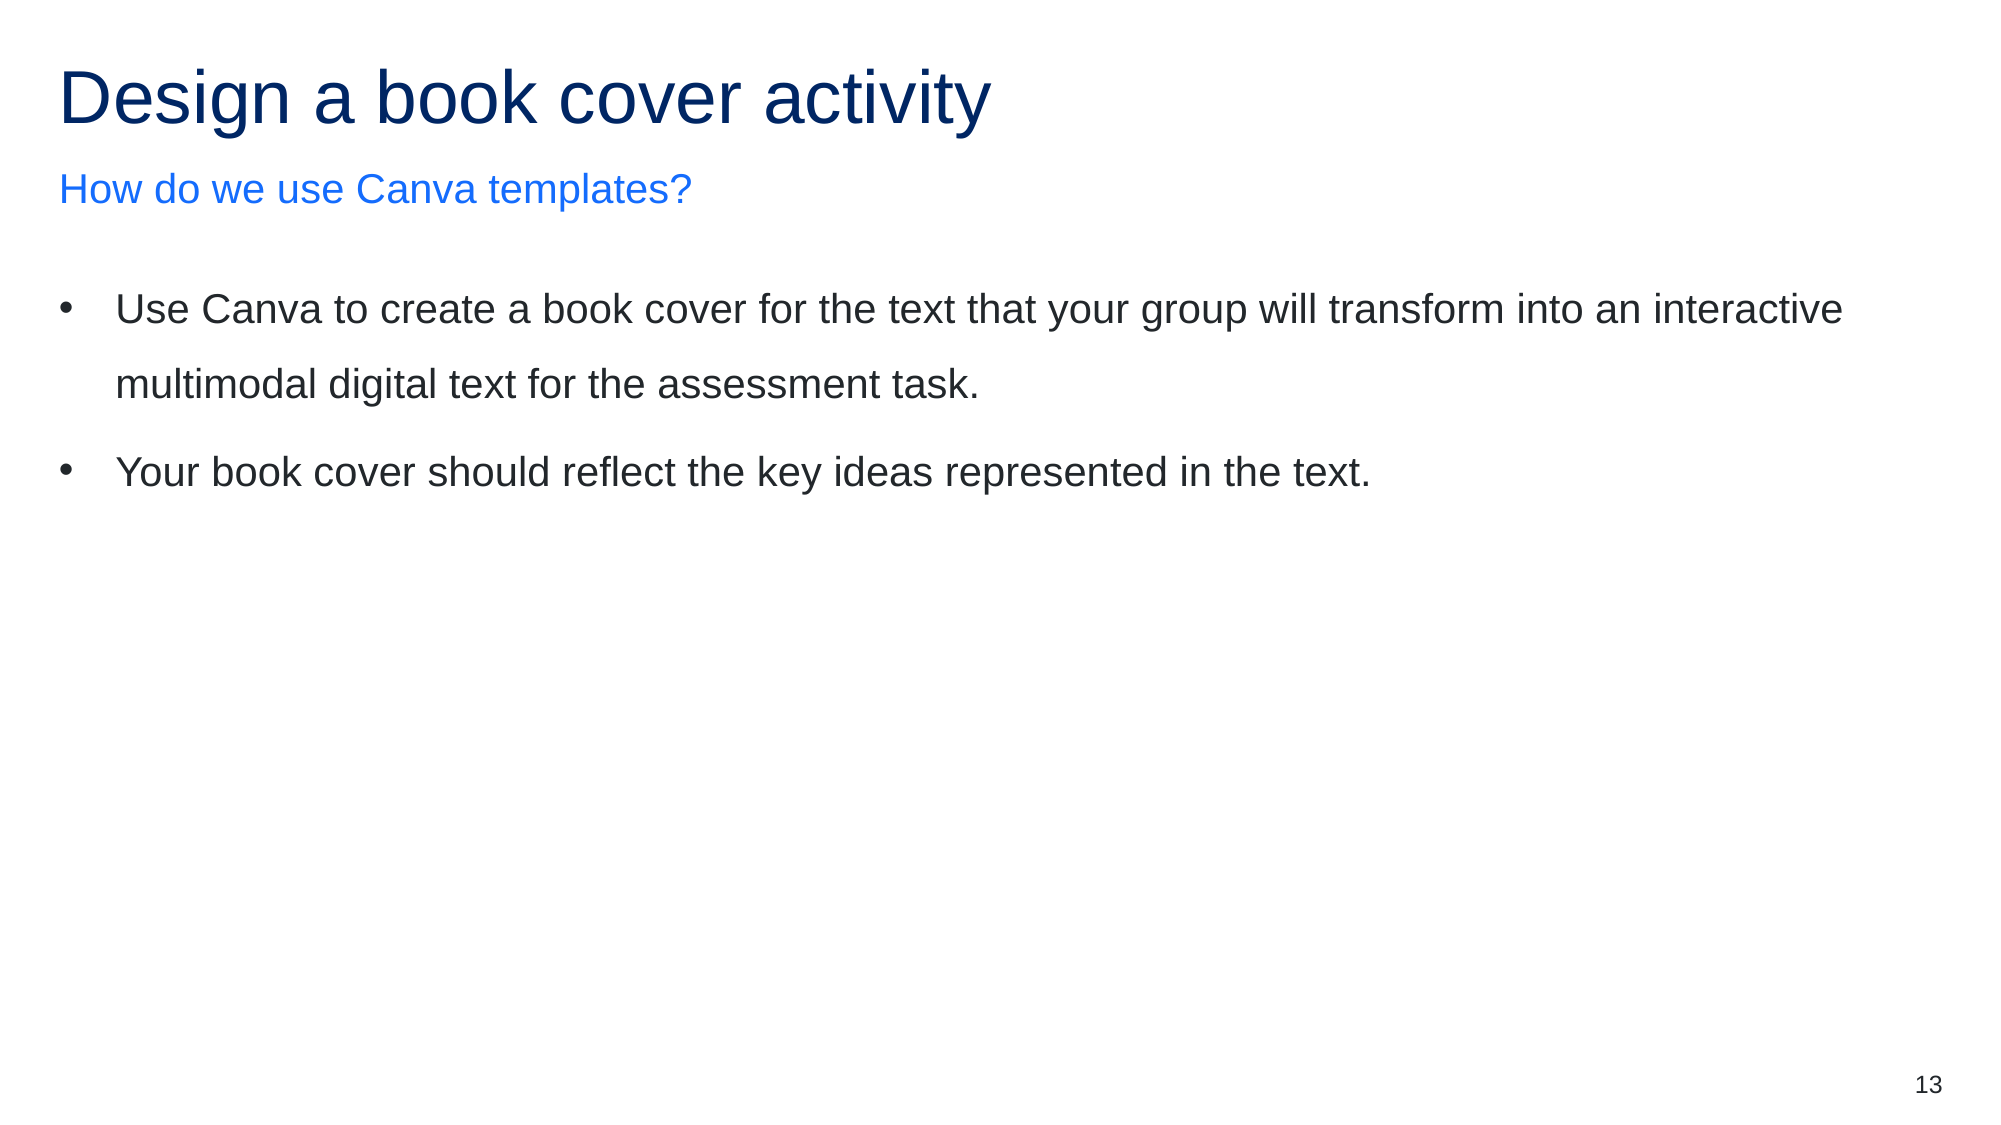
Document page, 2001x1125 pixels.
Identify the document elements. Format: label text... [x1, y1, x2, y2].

slide_number 13 [1824, 1068, 1943, 1099]
list Use Canva to create a book cover for the text that your group will transform into an interactive multimodal digital text for the assessment task. Your book cover should reflect the key ideas represented in the text. [59, 257, 1943, 1046]
title Design a book cover activity [59, 59, 1943, 149]
list How do we use Canva templates? [59, 161, 1943, 212]
